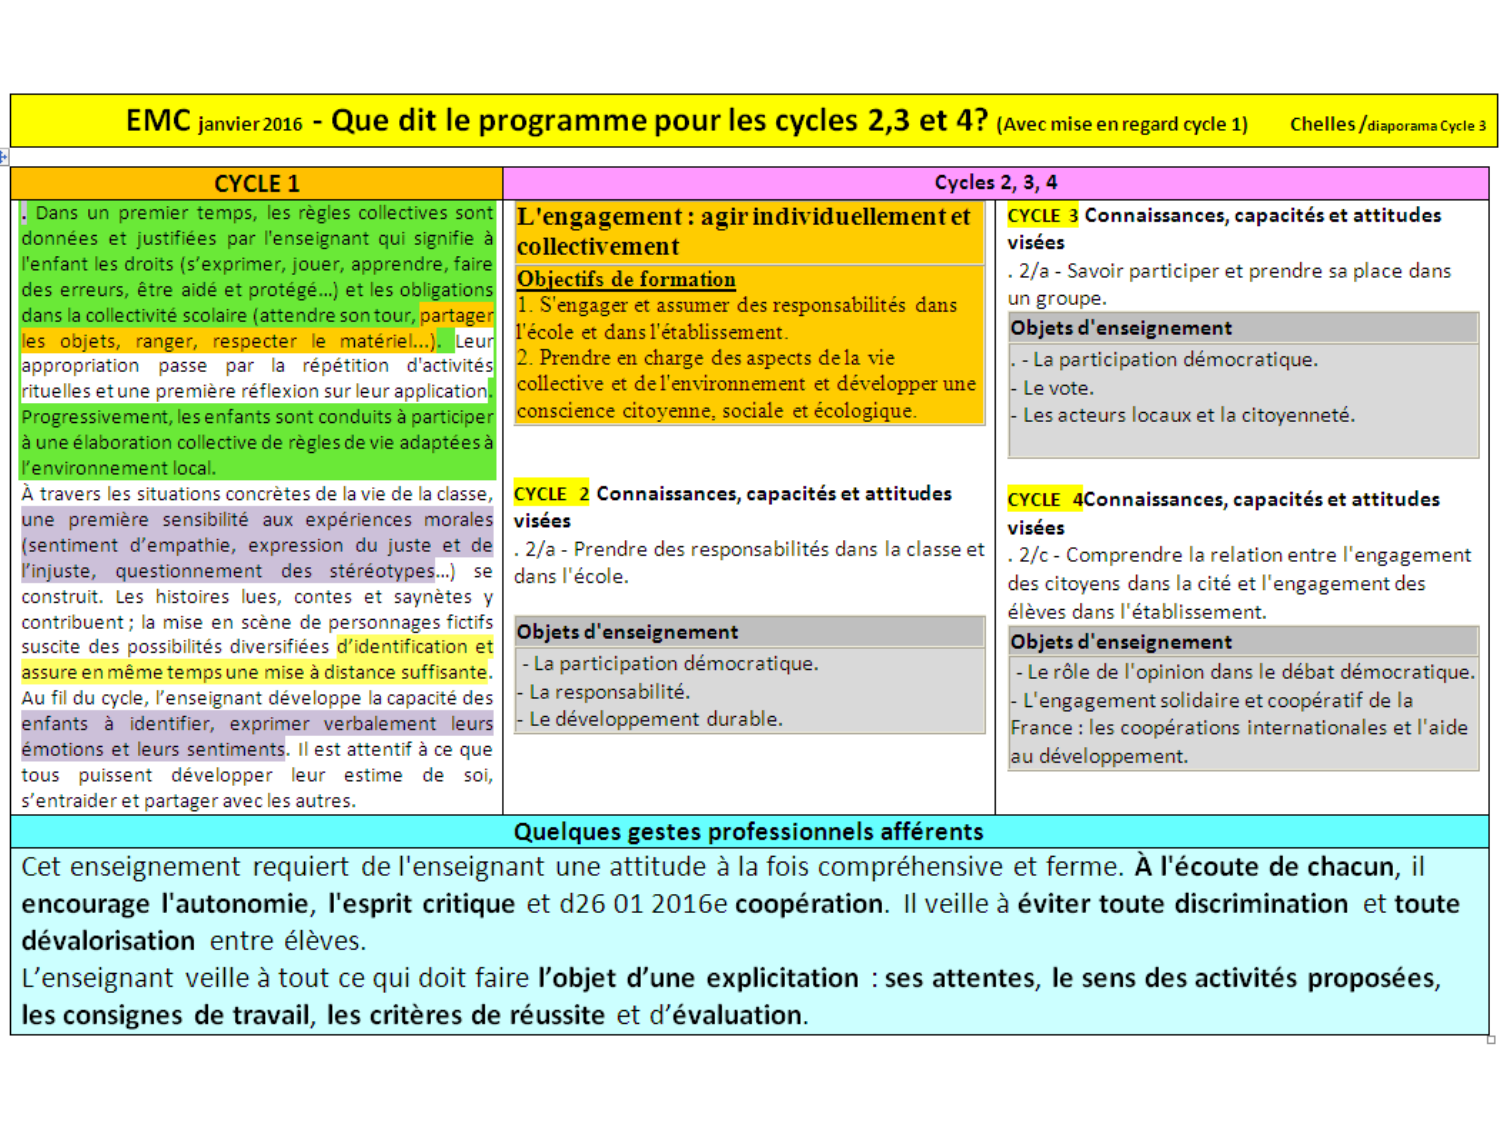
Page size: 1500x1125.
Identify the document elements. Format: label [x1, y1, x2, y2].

picture [0, 77, 1500, 1071]
